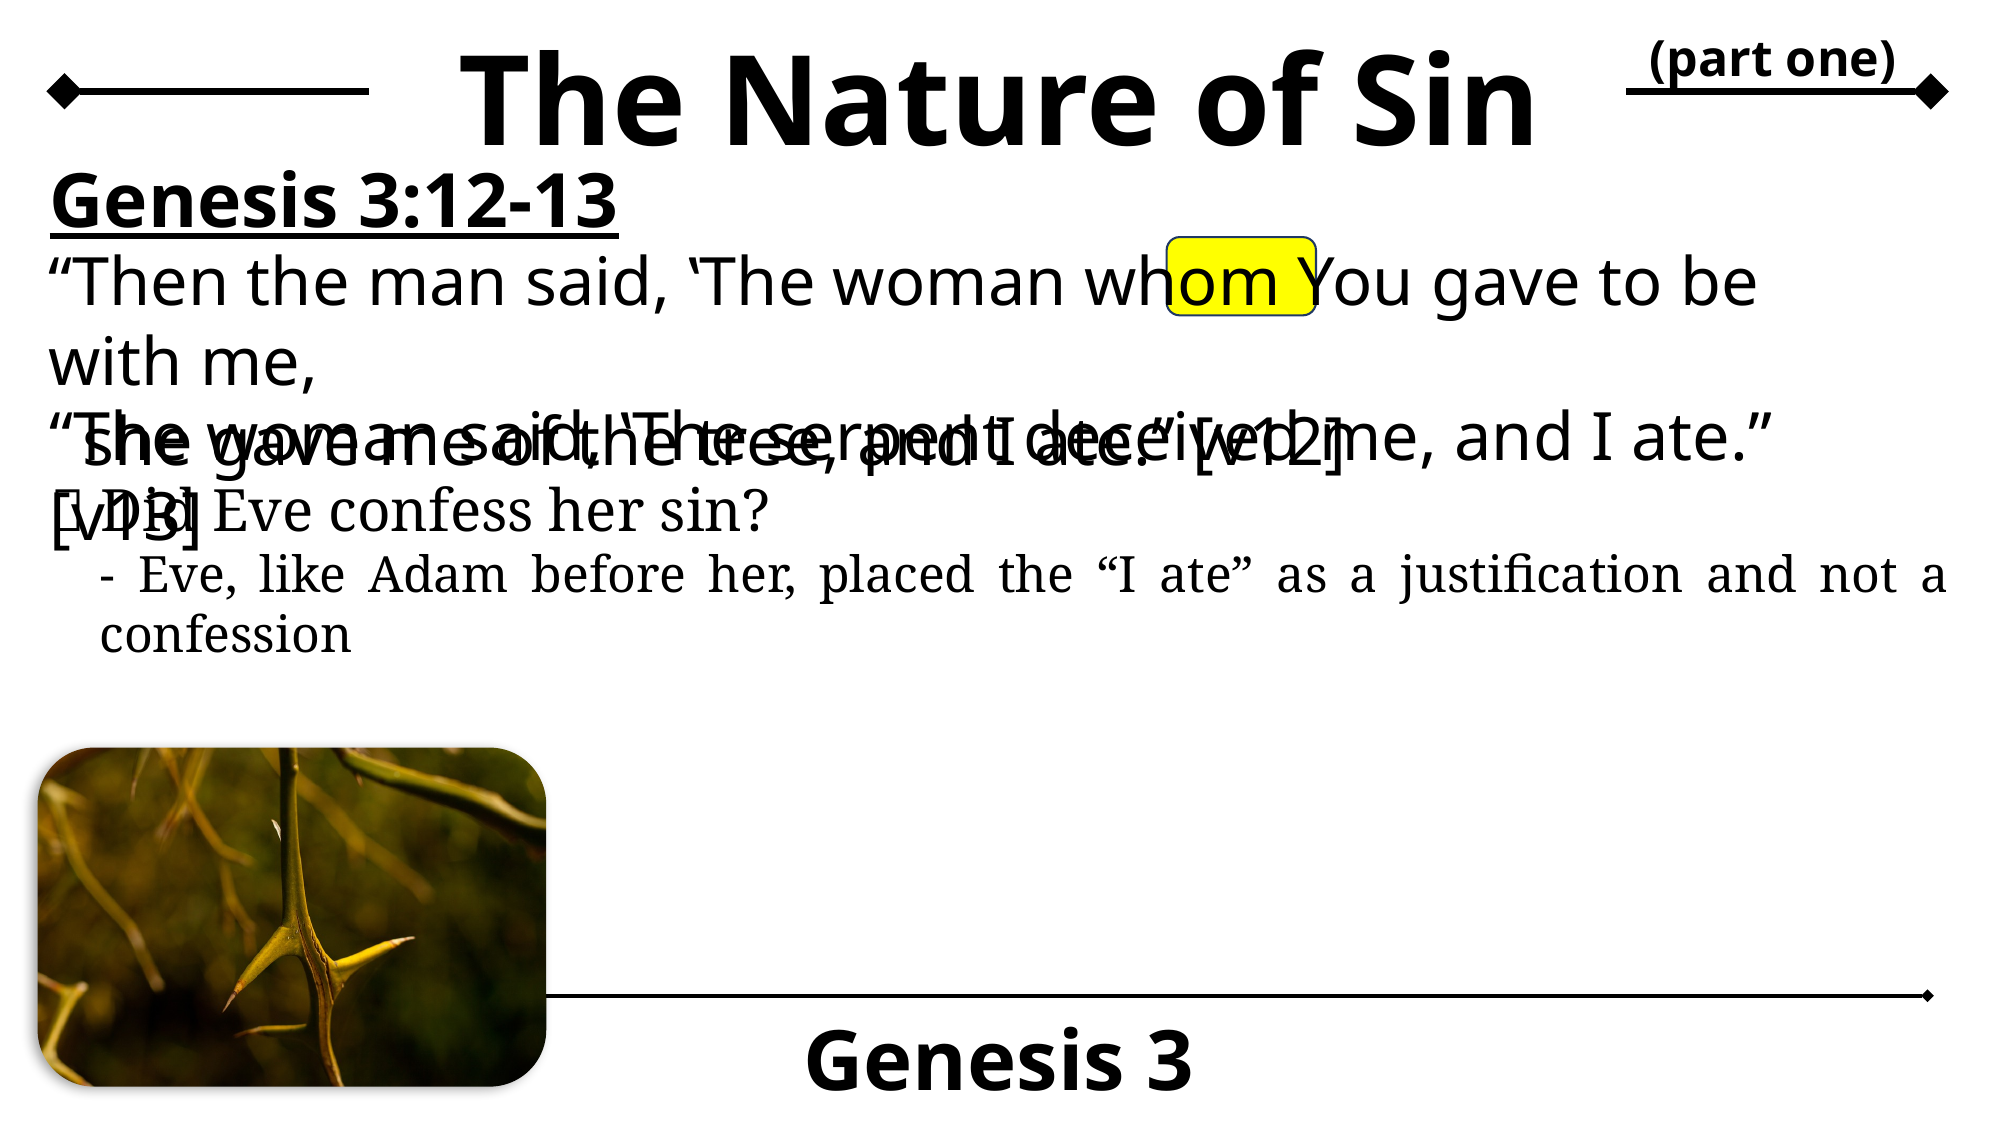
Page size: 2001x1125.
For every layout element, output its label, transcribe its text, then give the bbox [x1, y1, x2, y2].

text_box Genesis 3 [0, 1000, 1999, 1115]
picture [37, 747, 547, 1087]
text_box - Eve, like Adam before her, placed the “I ate” as a justification and not a confession [85, 535, 1965, 671]
text_box Genesis 3:12-13 [34, 145, 1900, 251]
text_box (part one) [1634, 18, 1991, 94]
text_box The Nature of Sin [0, 13, 2000, 179]
text_box “Then the man said, ‛The woman whom You gave to be with me, she gave me of the tree, and I ate.” [v12] [33, 231, 1899, 486]
text_box “The woman said, ‛The serpent deceived me, and I ate.” [v13] [34, 386, 1900, 562]
